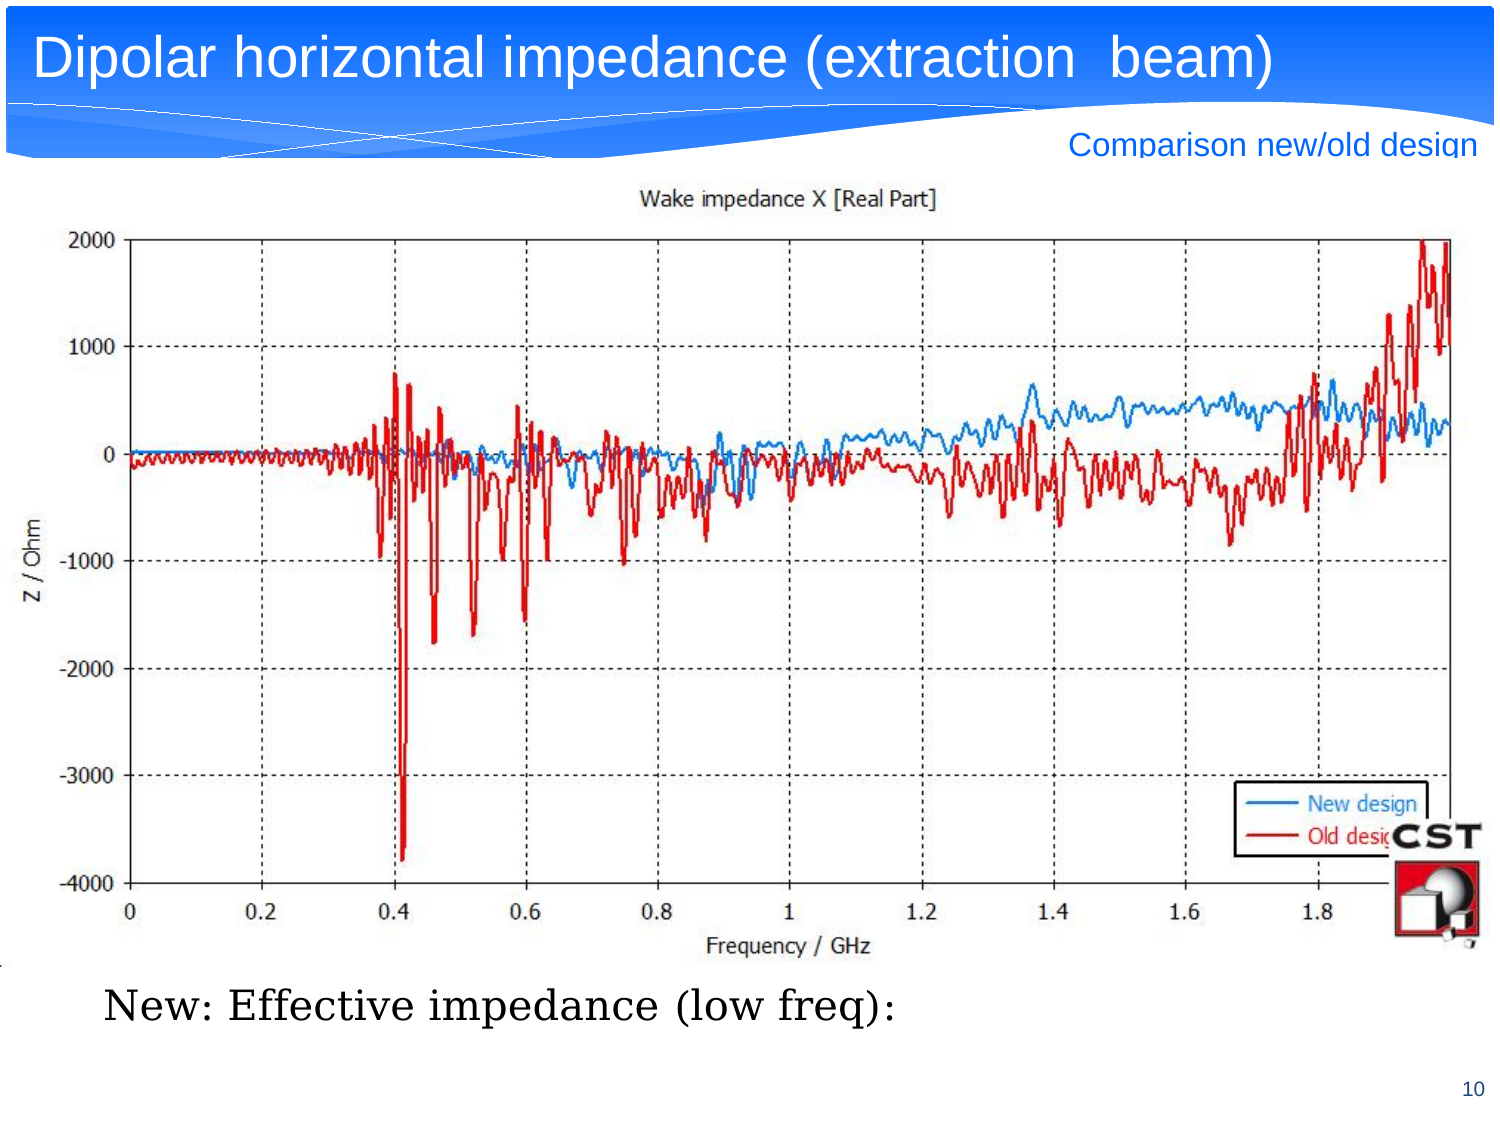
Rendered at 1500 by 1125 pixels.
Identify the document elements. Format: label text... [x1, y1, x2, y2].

list Comparison new/old design [927, 115, 1495, 156]
title Dipolar horizontal impedance (extraction beam) [17, 7, 1404, 102]
slide_number 10 [1439, 1057, 1500, 1118]
picture [0, 158, 1500, 967]
